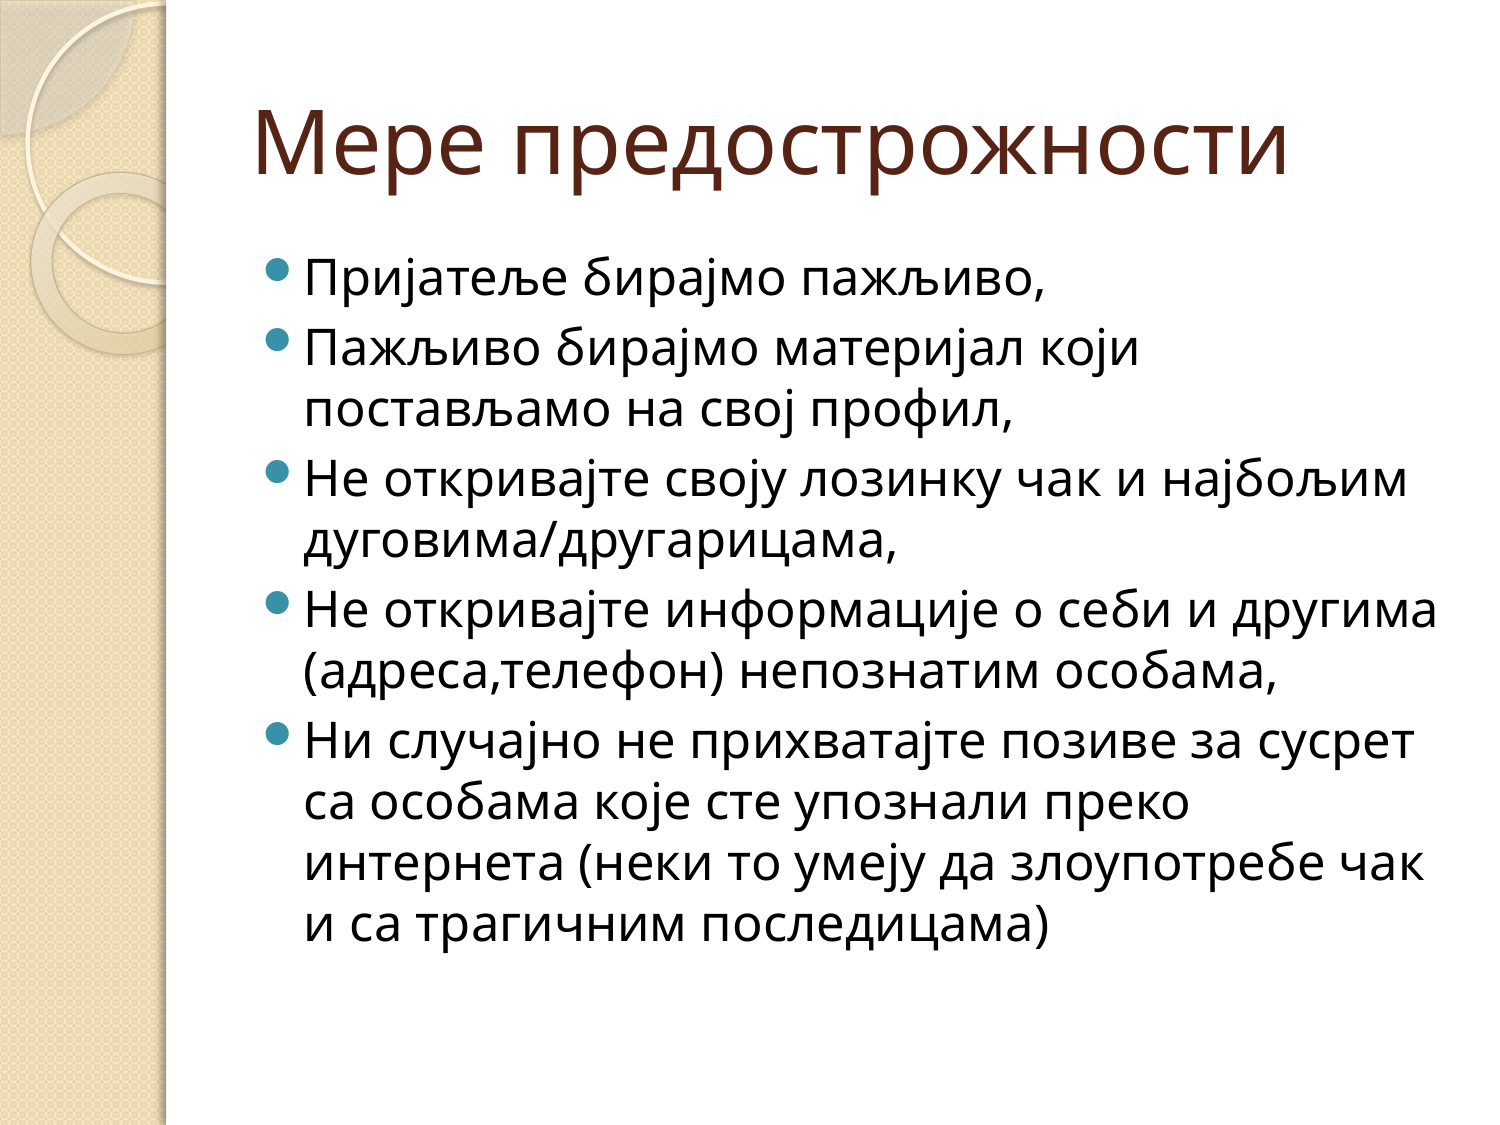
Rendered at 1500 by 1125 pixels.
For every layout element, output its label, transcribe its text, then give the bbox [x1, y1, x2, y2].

title Мере предострожности [235, 45, 1466, 233]
list Пријатеље бирајмо пажљиво, Пажљиво бирајмо материјал који постављамо на свој профил, Не откривајте своју лозинку чак и најбољим дуговима/другарицама, Не откривајте информације о себи и другима (адреса,телефон) непознатим особама, Ни случајно не прихватајте позиве за сусрет са особама које сте упознали преко интернета (неки то умеју да злоупотребе чак и са трагичним последицама) [235, 237, 1466, 1025]
